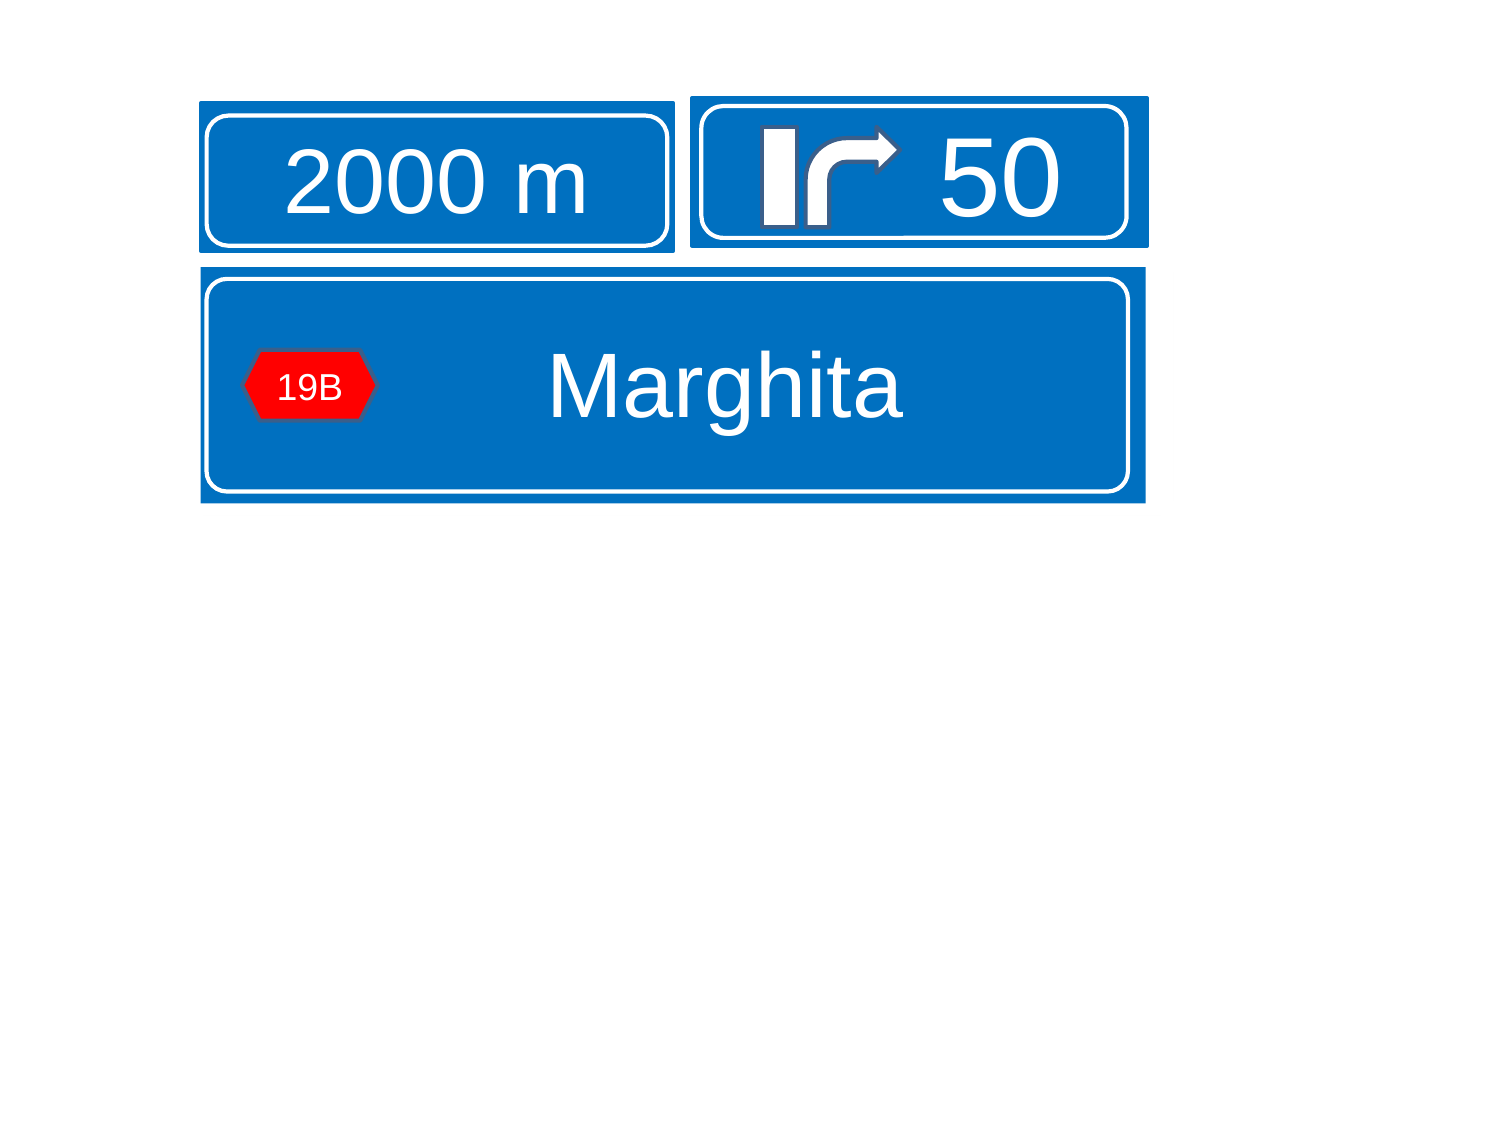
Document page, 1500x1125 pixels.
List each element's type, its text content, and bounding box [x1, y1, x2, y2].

text_box 2000 m [199, 101, 675, 253]
text_box [204, 113, 670, 248]
text_box 50 [690, 96, 1149, 248]
text_box Marghita [200, 267, 1146, 504]
text_box [204, 276, 1131, 494]
text_box 19B [240, 347, 380, 423]
text_box [699, 103, 1129, 240]
